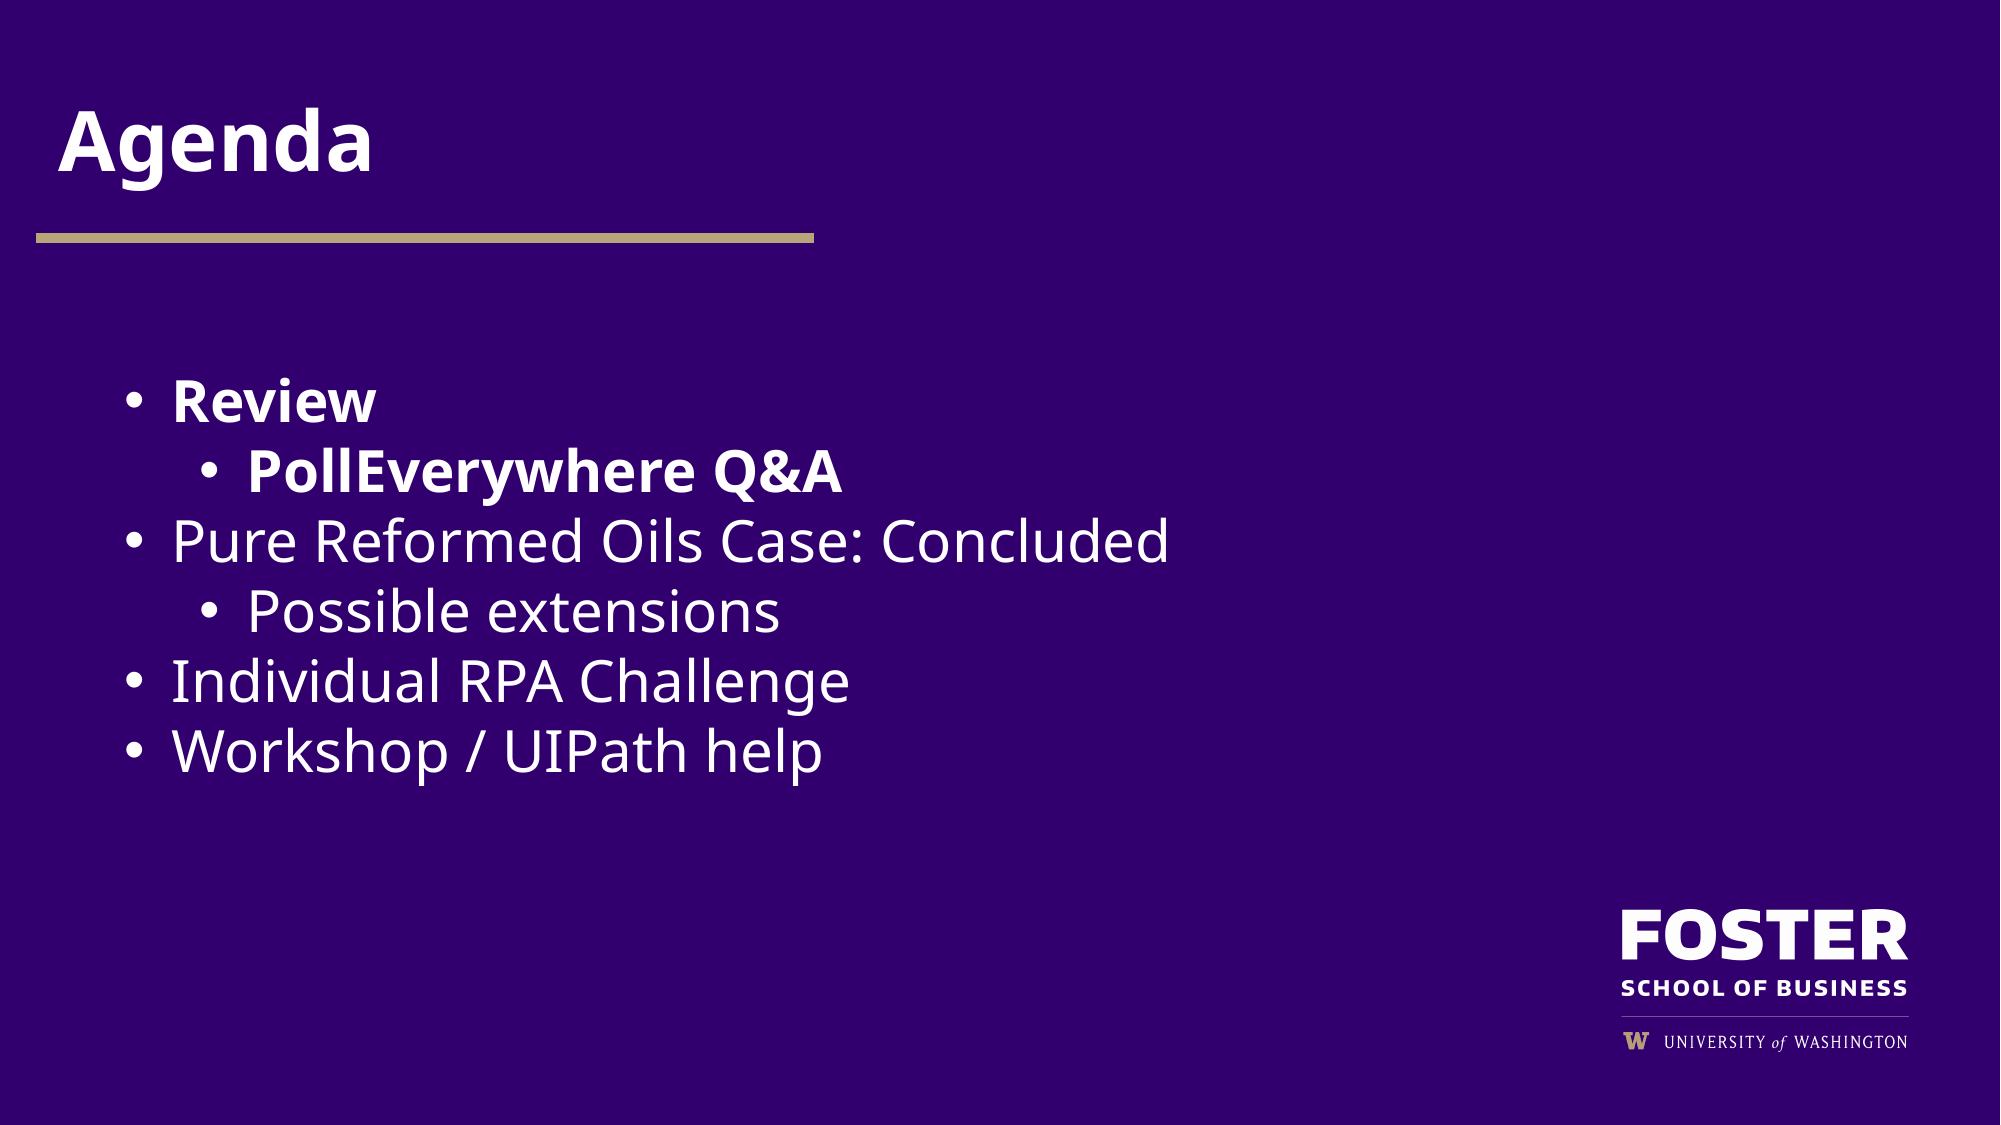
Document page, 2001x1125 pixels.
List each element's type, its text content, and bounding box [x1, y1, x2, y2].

text_box Agenda [58, 0, 1385, 196]
picture [1621, 909, 1909, 1052]
text_box Review PollEverywhere Q&A Pure Reformed Oils Case: Concluded Possible extensions Individual RPA Challenge Workshop / UIPath help [109, 357, 1632, 792]
